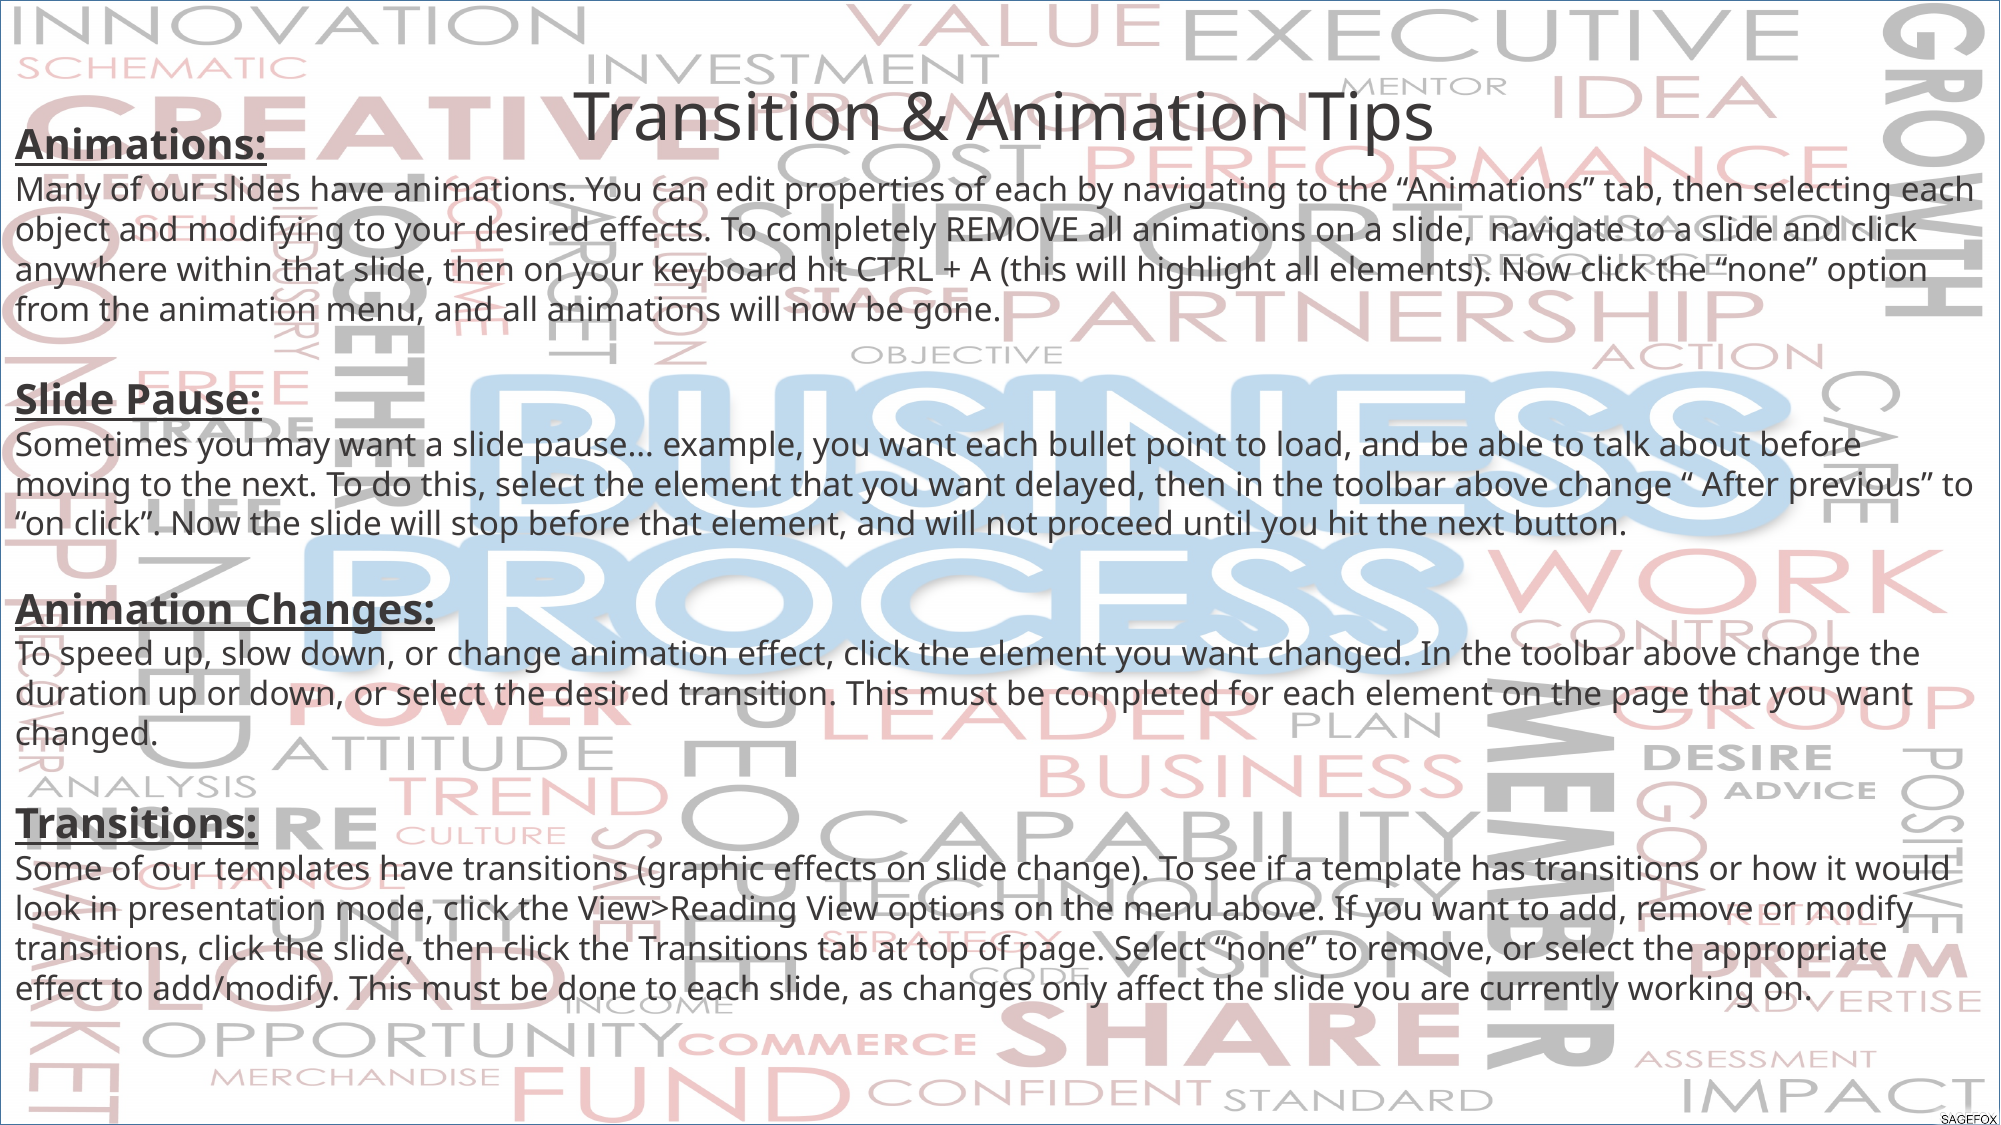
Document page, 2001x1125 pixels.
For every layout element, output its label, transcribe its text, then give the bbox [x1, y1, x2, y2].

title Transition & Animation Tips [477, 59, 1532, 177]
text_box Animations: Many of our slides have animations. You can edit properties of each by navigating to the “Animations” tab, then selecting each object and modifying to your desired effects. To completely REMOVE all animations on a slide, navigate to a slide and click anywhere within that slide, then on your keyboard hit CTRL + A (this will highlight all elements). Now click the “none” option from the animation menu, and all animations will now be gone. Slide Pause: Sometimes you may want a slide pause… example, you want each bullet point to load, and be able to talk about before moving to the next. To do this, select the element that you want delayed, then in the toolbar above change “ After previous” to “on click”. Now the slide will stop before that element, and will not proceed until you hit the next button. Animation Changes: To speed up, slow down, or change animation effect, click the element you want changed. In the toolbar above change the duration up or down, or select the desired transition. This must be completed for each element on the page that you want changed. Transitions: Some of our templates have transitions (graphic effects on slide change). To see if a template has transitions or how it would look in presentation mode, click the View>Reading View options on the menu above. If you want to add, remove or modify transitions, click the slide, then click the Transitions tab at top of page. Select “none” to remove, or select the appropriate effect to add/modify. This must be done to each slide, as changes only affect the slide you are currently working on. [0, 0, 2000, 1125]
picture [1938, 1114, 1999, 1125]
